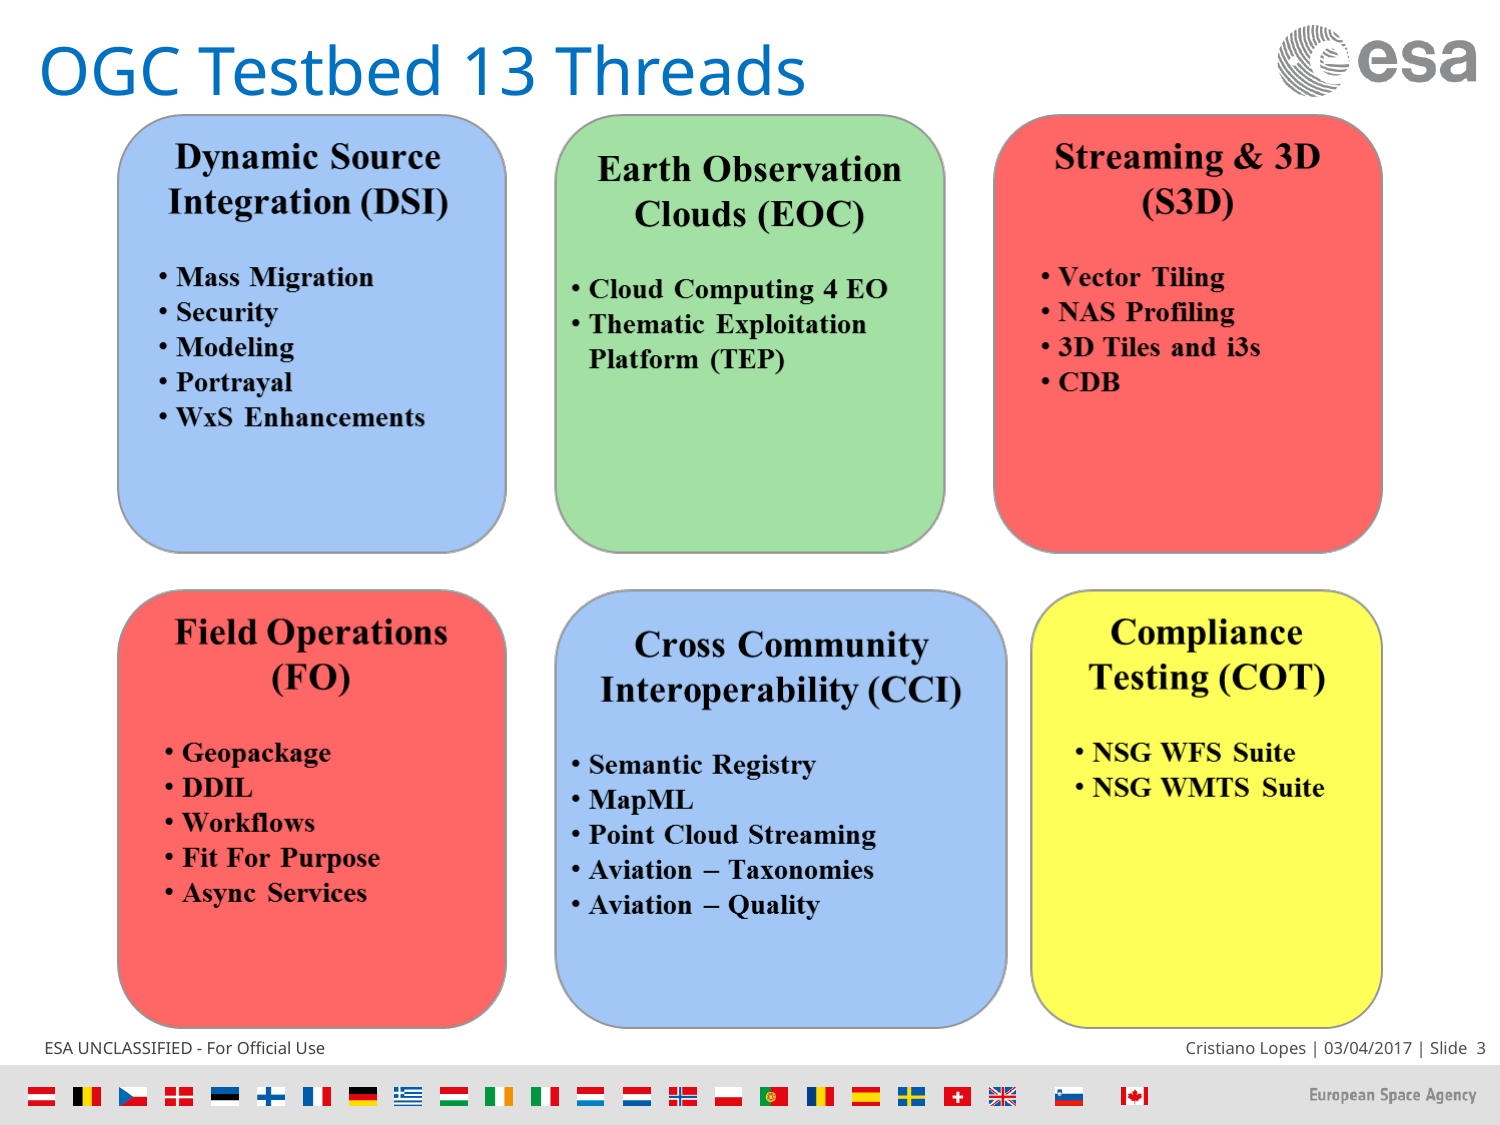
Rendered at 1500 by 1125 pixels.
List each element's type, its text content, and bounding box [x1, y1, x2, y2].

picture [1277, 25, 1477, 109]
title OGC Testbed 13 Threads [23, 20, 1201, 117]
picture [0, 1065, 1500, 1125]
picture [117, 114, 1383, 1029]
